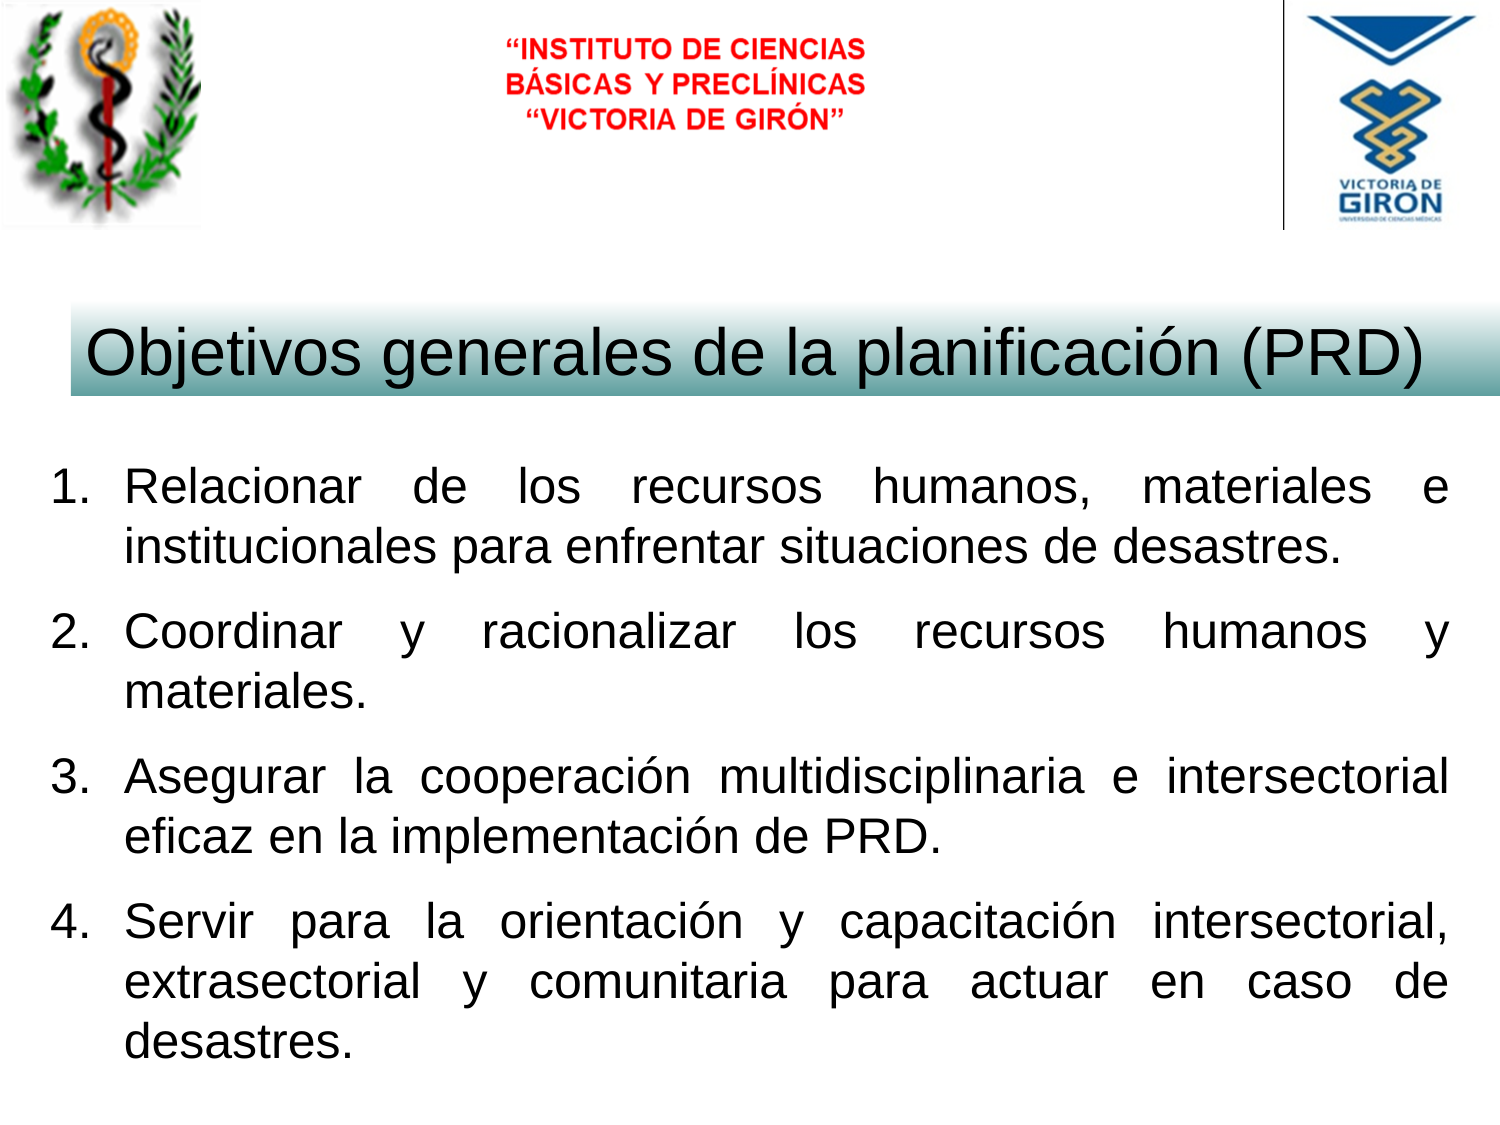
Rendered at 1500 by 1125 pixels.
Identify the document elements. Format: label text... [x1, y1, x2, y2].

picture [0, 0, 1500, 230]
text_box Objetivos generales de la planificación (PRD) [70, 301, 1500, 396]
text_box 1. Relacionar de los recursos humanos, materiales e institucionales para enfrentar situaciones de desastres. 2. Coordinar y racionalizar los recursos humanos y materiales. 3. Asegurar la cooperación multidisciplinaria e intersectorial eficaz en la implementación de PRD. 4. Servir para la orientación y capacitación intersectorial, extrasectorial y comunitaria para actuar en caso de desastres. [35, 446, 1465, 1077]
